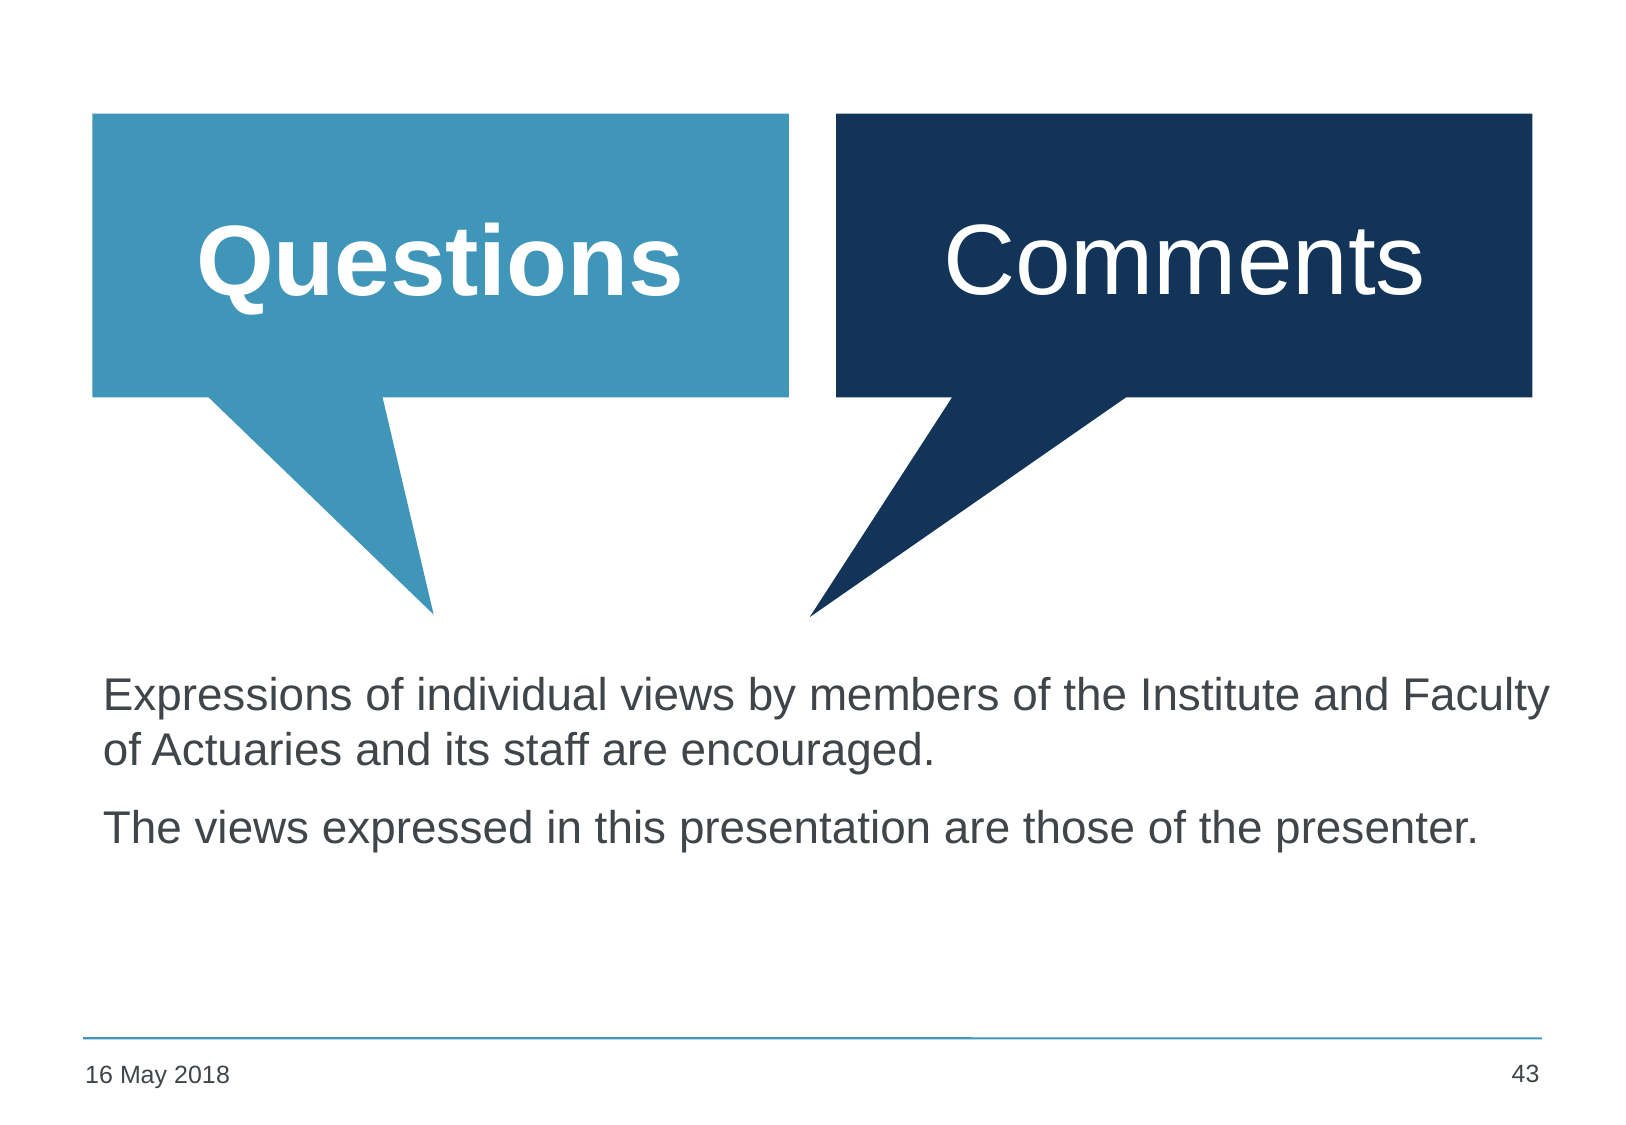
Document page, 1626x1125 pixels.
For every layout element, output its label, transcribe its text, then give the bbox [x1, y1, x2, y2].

text_box [807, 111, 1535, 619]
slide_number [70, 1051, 429, 1106]
list Expressions of individual views by members of the Institute and Faculty of Actuaries and its staff are encouraged. The views expressed in this presentation are those of the presenter. [87, 656, 1581, 1044]
title Questions [127, 161, 754, 350]
text_box [90, 111, 791, 617]
text_box Comments [871, 160, 1498, 349]
slide_number 43 [1439, 1050, 1555, 1106]
